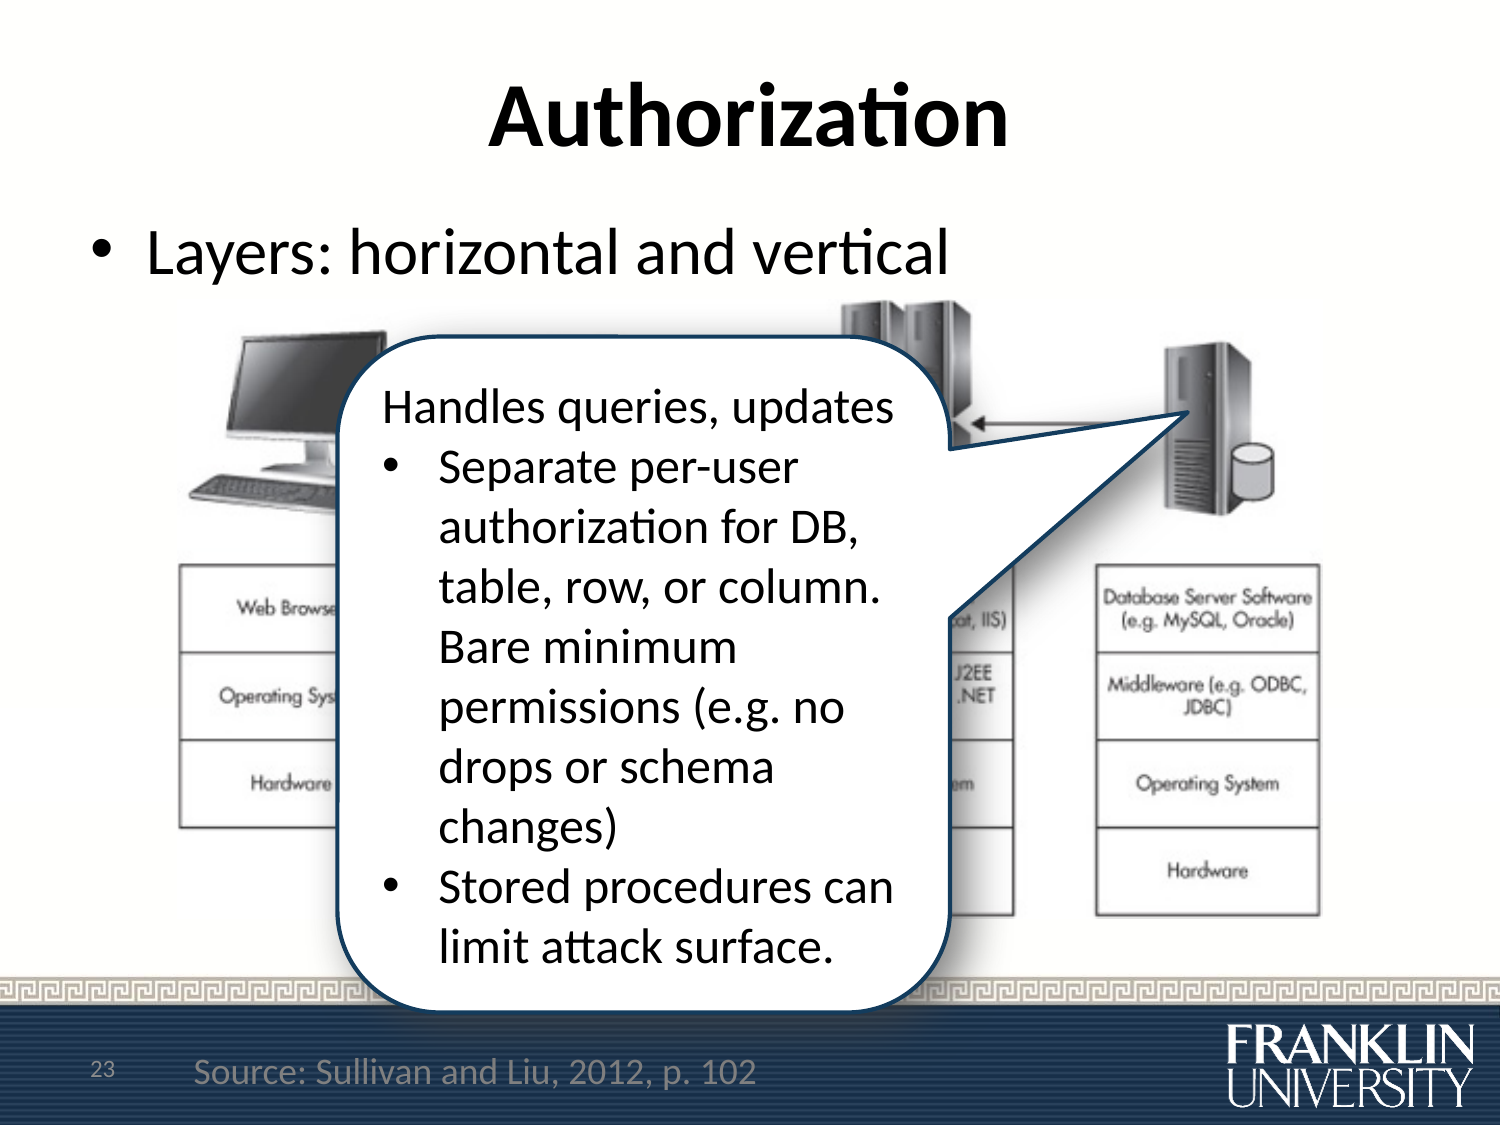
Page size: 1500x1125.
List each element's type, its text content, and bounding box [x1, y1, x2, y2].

text_box Source: Sullivan and Liu, 2012, p. 102 [178, 1039, 773, 1100]
title Authorization [75, 45, 1425, 175]
picture [0, 0, 1500, 1125]
list Layers: horizontal and vertical [75, 200, 1425, 963]
slide_number 23 [75, 1037, 378, 1098]
text_box Handles queries, updates Separate per-user authorization for DB, table, row, or column. Bare minimum permissions (e.g. no drops or schema changes) Stored procedures can limit attack surface. [336, 928, 951, 1015]
